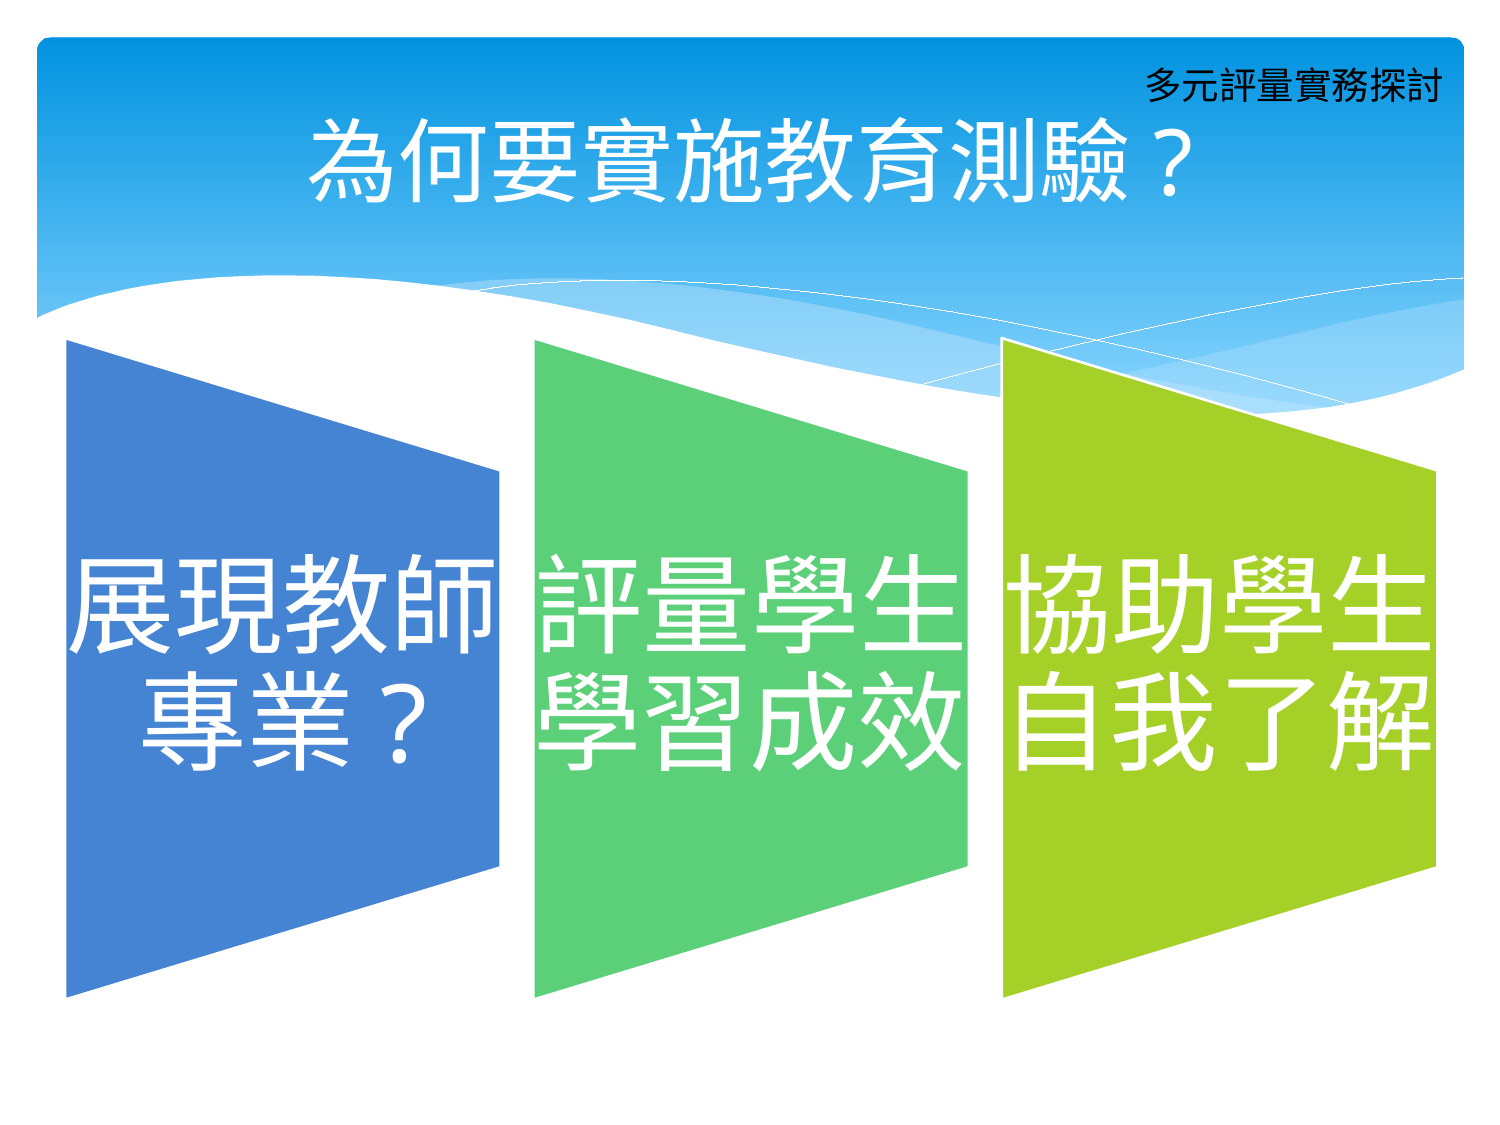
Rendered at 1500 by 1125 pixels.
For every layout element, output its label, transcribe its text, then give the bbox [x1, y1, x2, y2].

title 為何要實施教育測驗? [75, 55, 1425, 261]
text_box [64, 337, 1438, 1000]
text_box 多元評量實務探討 [1129, 54, 1460, 115]
